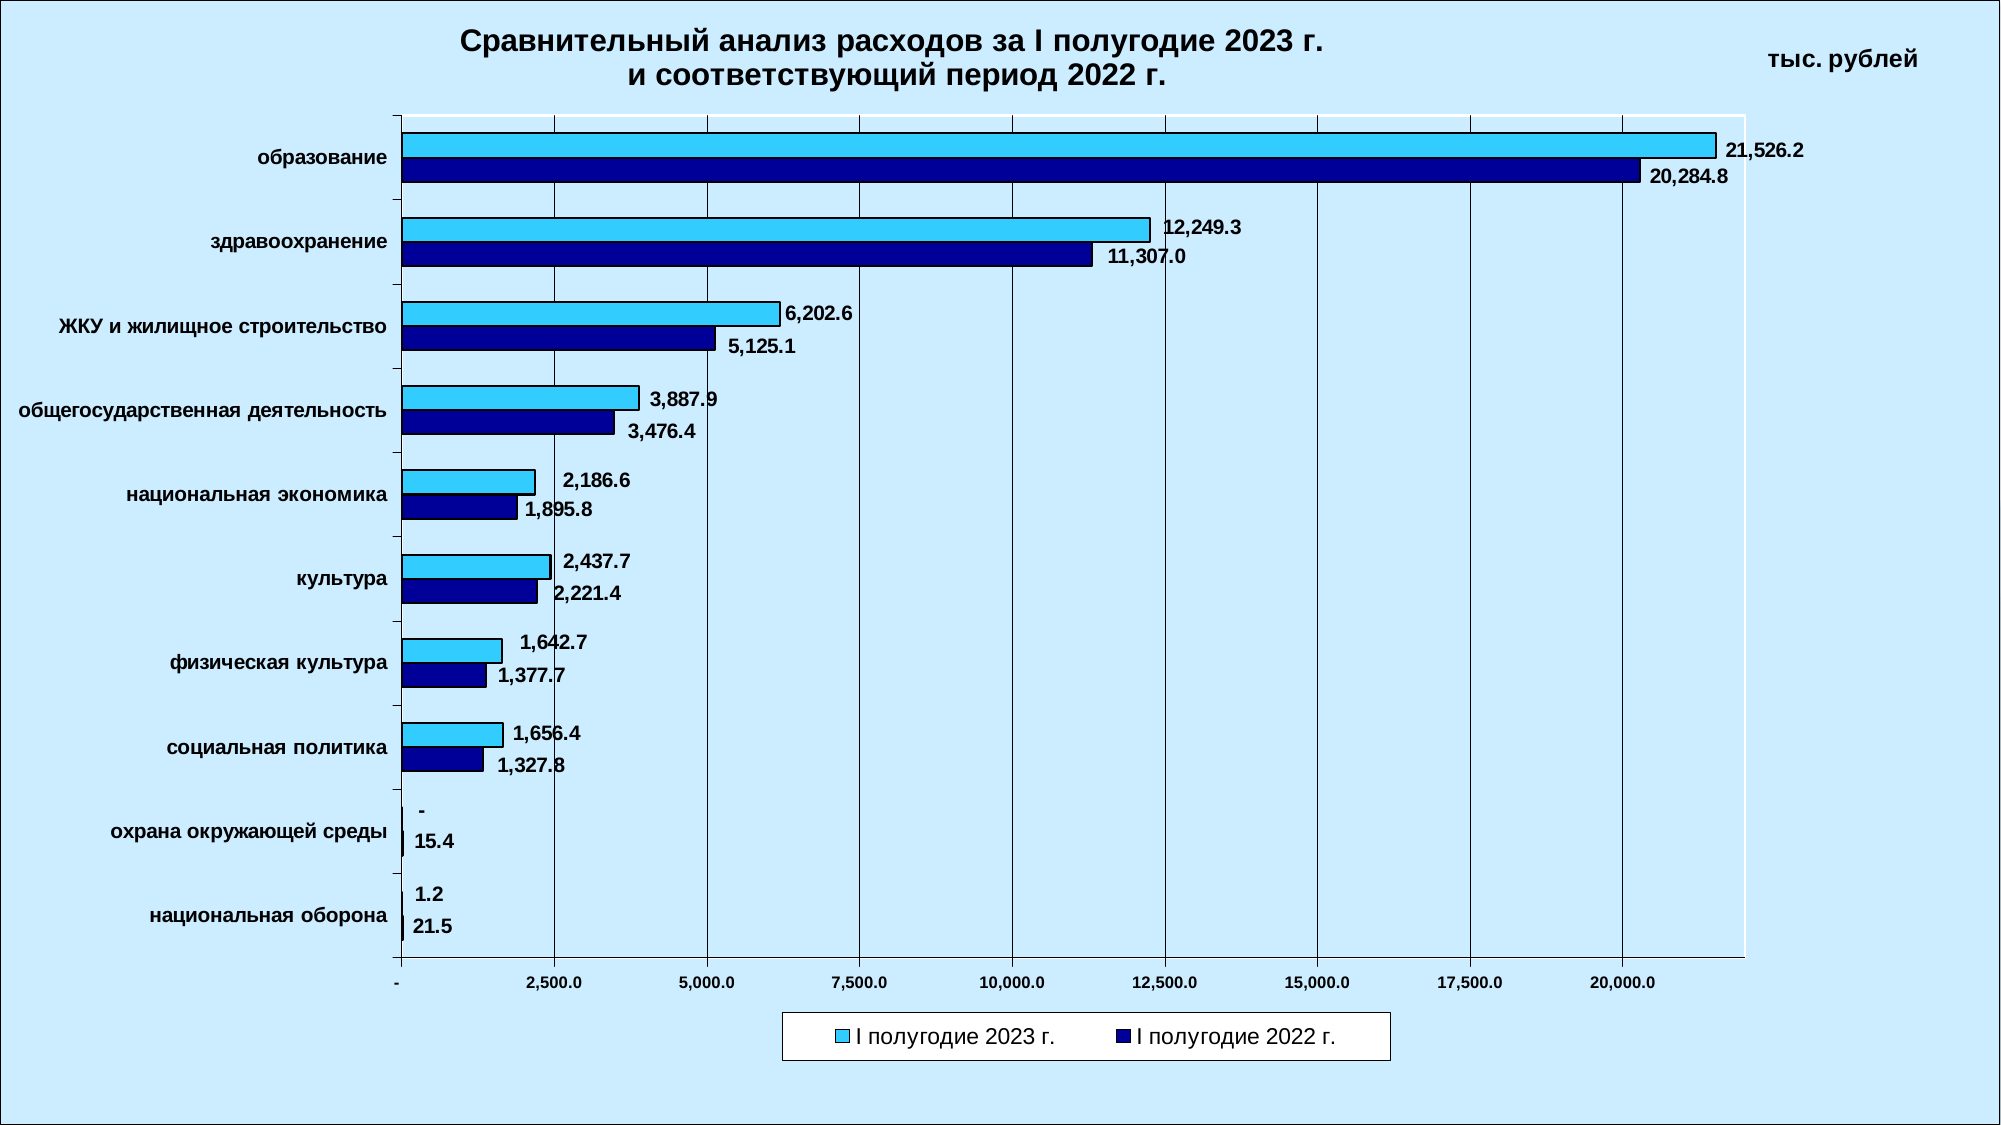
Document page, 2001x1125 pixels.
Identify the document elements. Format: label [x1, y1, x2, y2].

chart [0, 0, 2000, 1125]
